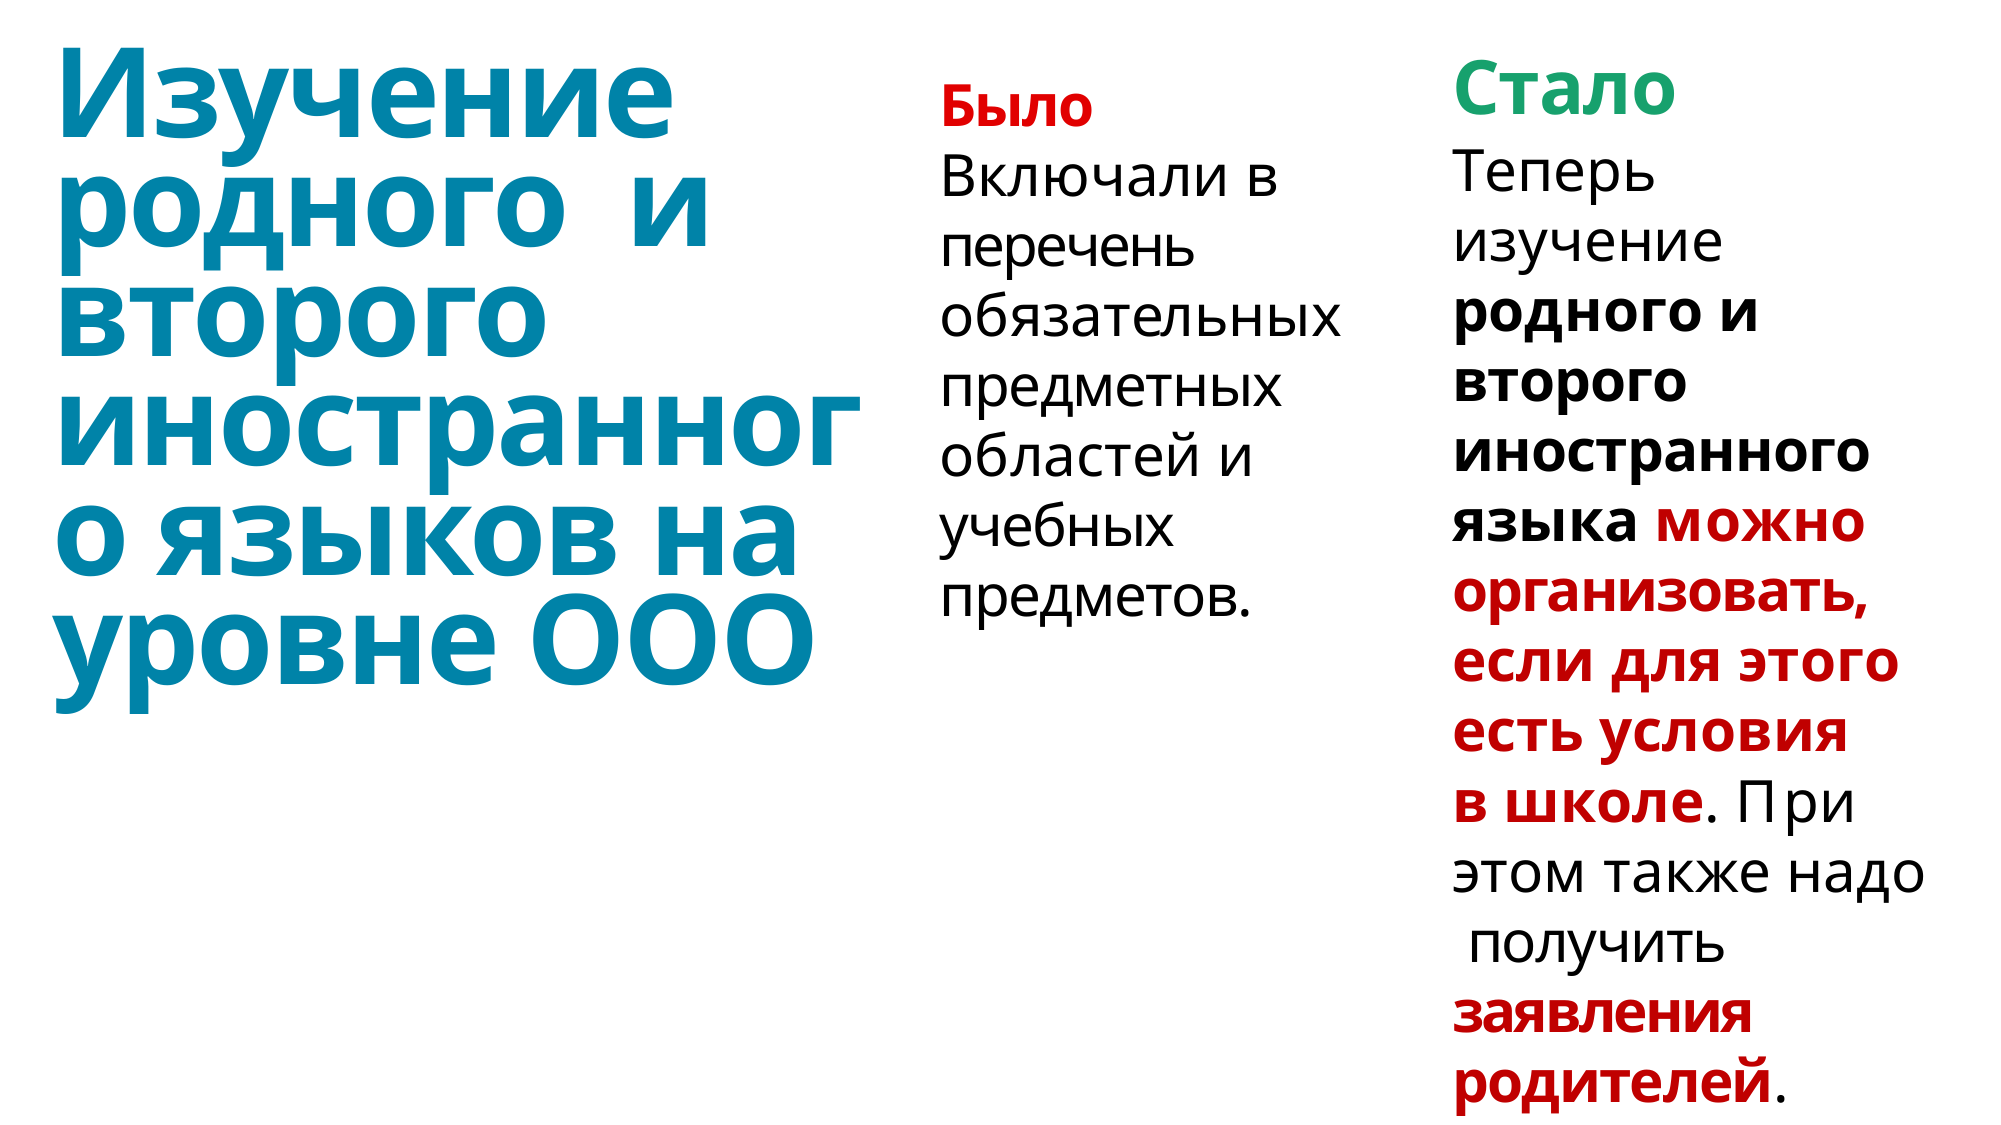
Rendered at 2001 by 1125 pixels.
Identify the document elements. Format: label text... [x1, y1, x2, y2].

title Изучение родного и второго иностранного языков на уровне ООО [50, 29, 913, 710]
text_box Стало Теперь изучение родного и второго иностранного языка можно организовать, если для этого есть условия в школе. При этом также надо получить заявления родителей. [1449, 37, 1938, 1114]
text_box Было Включали в перечень обязательных предметных областей и учебных предметов. [937, 60, 1386, 629]
